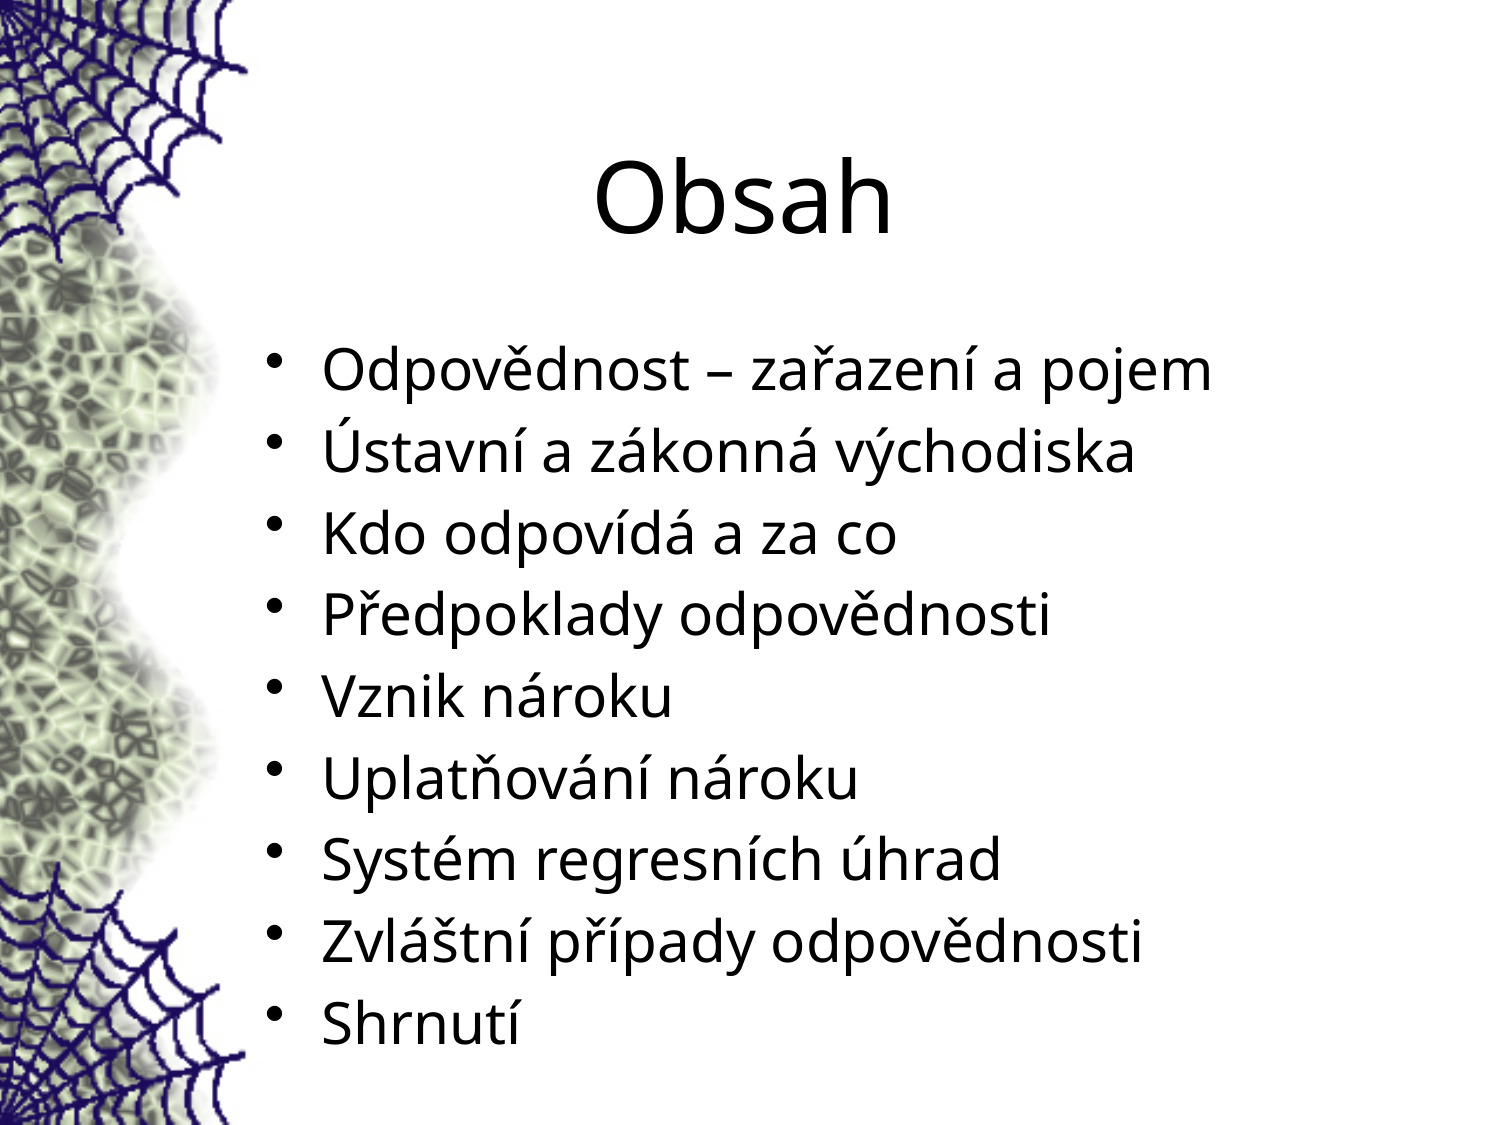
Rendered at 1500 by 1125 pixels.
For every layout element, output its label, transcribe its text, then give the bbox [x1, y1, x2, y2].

picture [0, 0, 1500, 1125]
title Obsah [149, 99, 1338, 288]
list Odpovědnost – zařazení a pojem Ústavní a zákonná východiska Kdo odpovídá a za co Předpoklady odpovědnosti Vznik nároku Uplatňování nároku Systém regresních úhrad Zvláštní případy odpovědnosti Shrnutí [249, 324, 1438, 1001]
